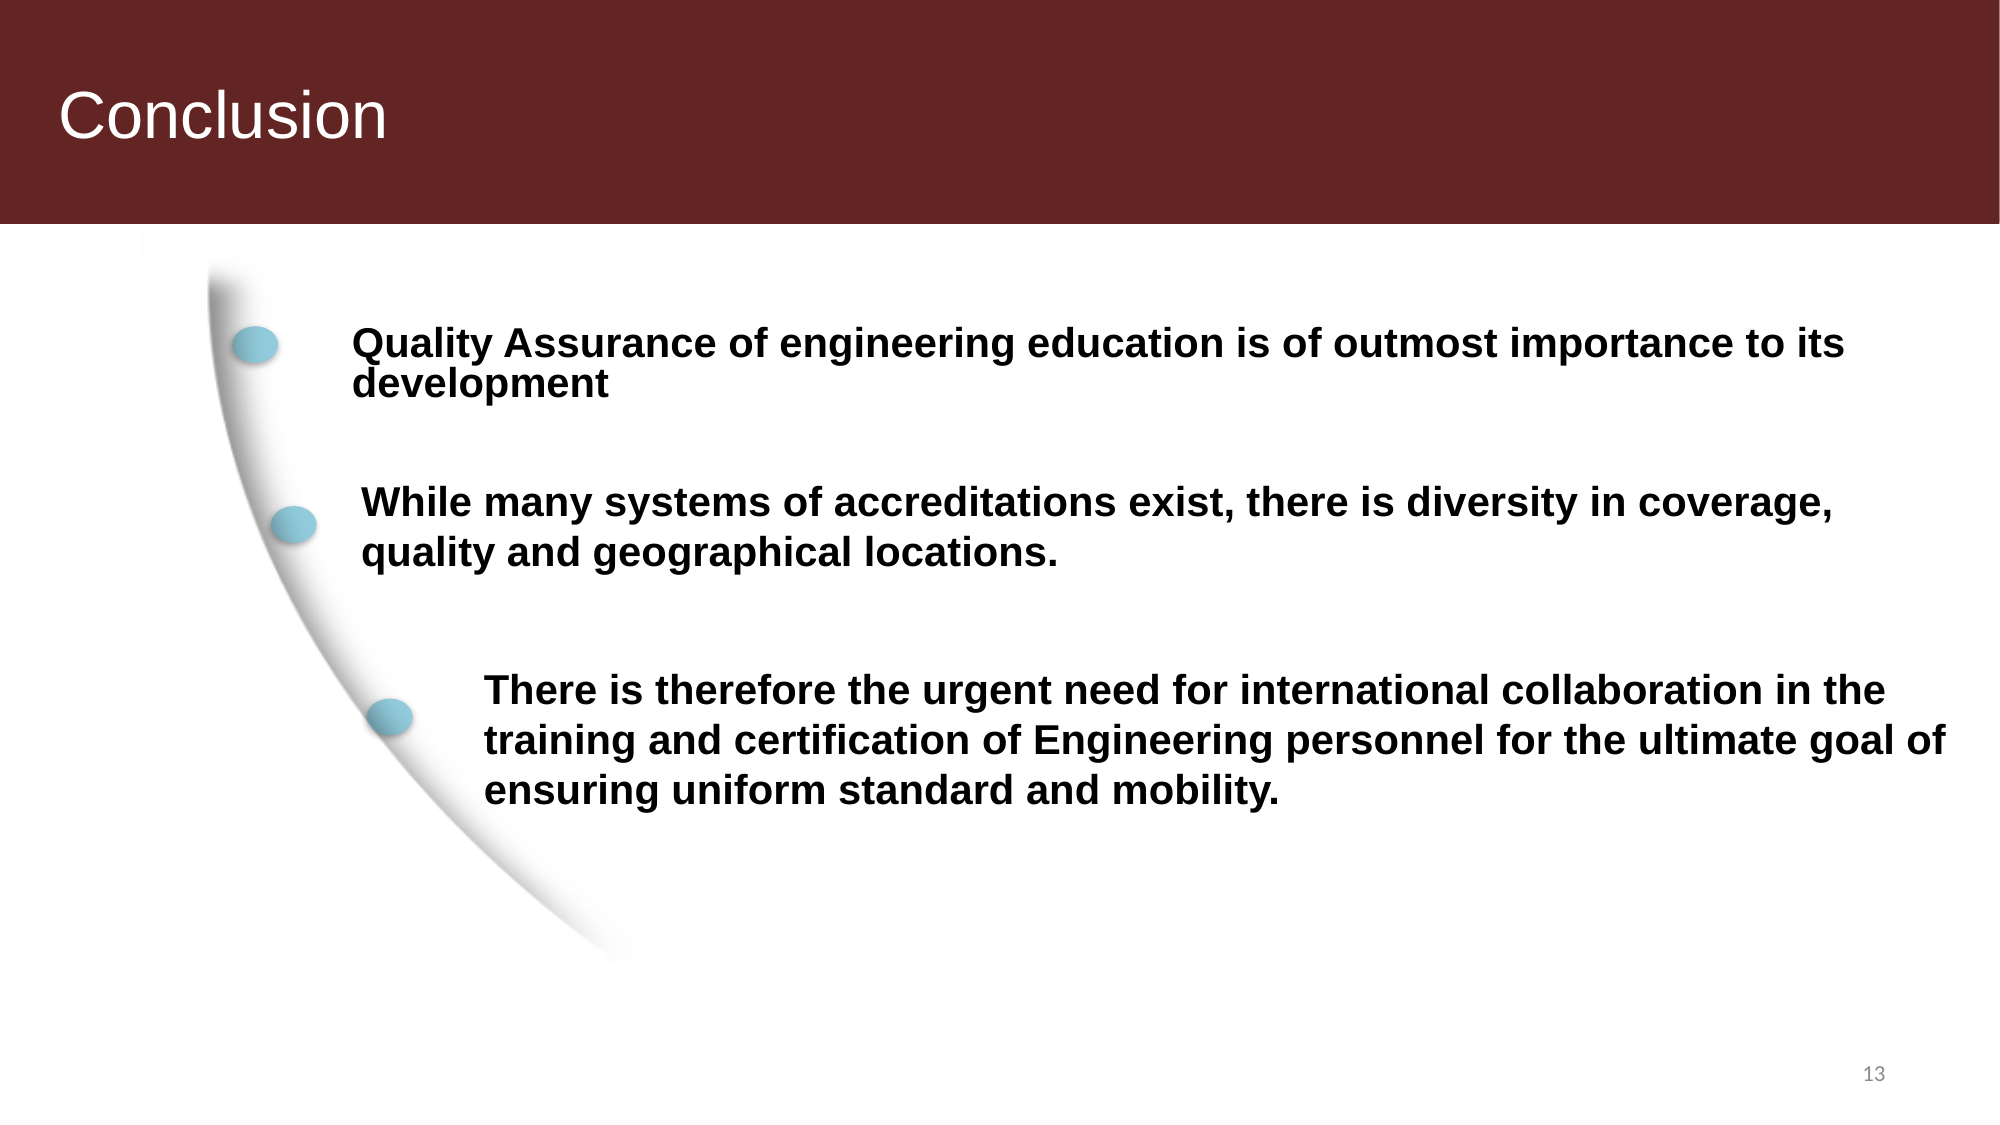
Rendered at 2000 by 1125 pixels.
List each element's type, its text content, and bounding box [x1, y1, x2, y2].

text_box There is therefore the urgent need for international collaboration in the training and certification of Engineering personnel for the ultimate goal of ensuring uniform standard and mobility. [656, 663, 1975, 814]
title Conclusion [44, 18, 1613, 206]
text_box While many systems of accreditations exist, there is diversity in coverage, quality and geographical locations. [656, 474, 1925, 575]
picture [138, 216, 652, 983]
text_box Quality Assurance of engineering education is of outmost importance to its development [656, 325, 1925, 406]
slide_number 13 [1432, 1042, 1900, 1103]
